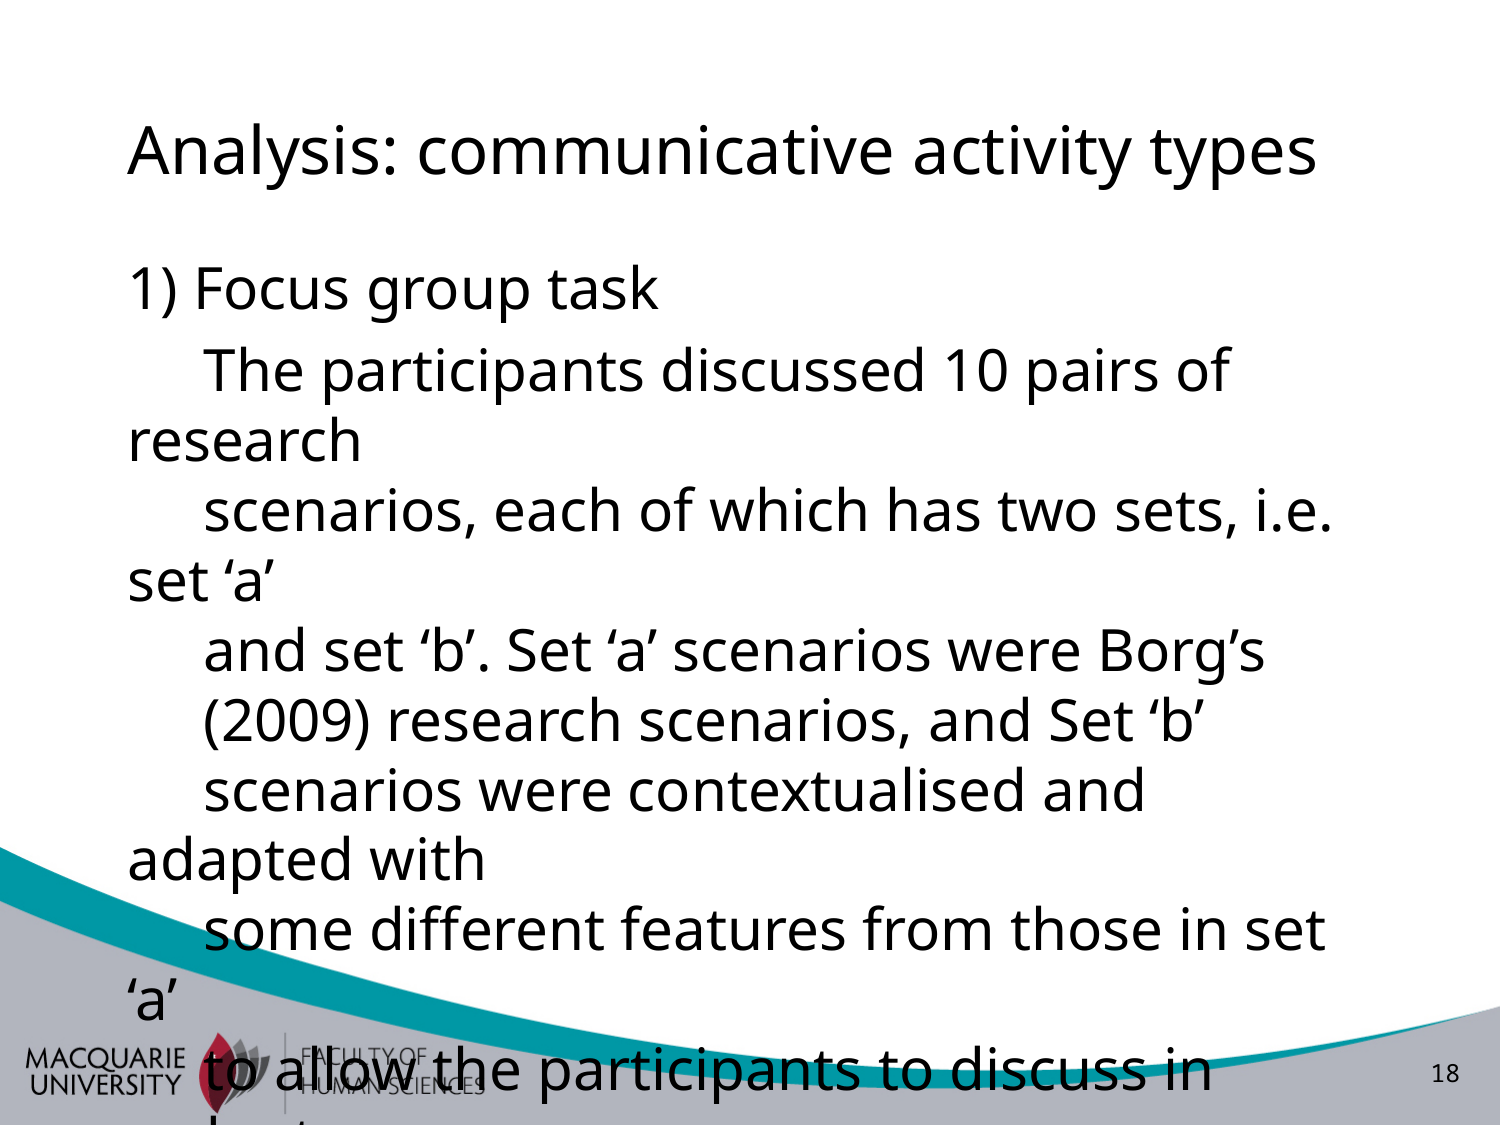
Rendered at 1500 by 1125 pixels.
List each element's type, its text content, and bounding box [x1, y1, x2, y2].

list 1) Focus group task The participants discussed 10 pairs of research scenarios, each of which has two sets, i.e. set ‘a’ and set ‘b’. Set ‘a’ scenarios were Borg’s (2009) research scenarios, and Set ‘b’ scenarios were contextualised and adapted with some different features from those in set ‘a’ to allow the participants to discuss in order to decide whether or not each scenario is research. [112, 243, 1388, 1000]
title Analysis: communicative activity types [112, 99, 1388, 220]
picture [0, 836, 1500, 1125]
